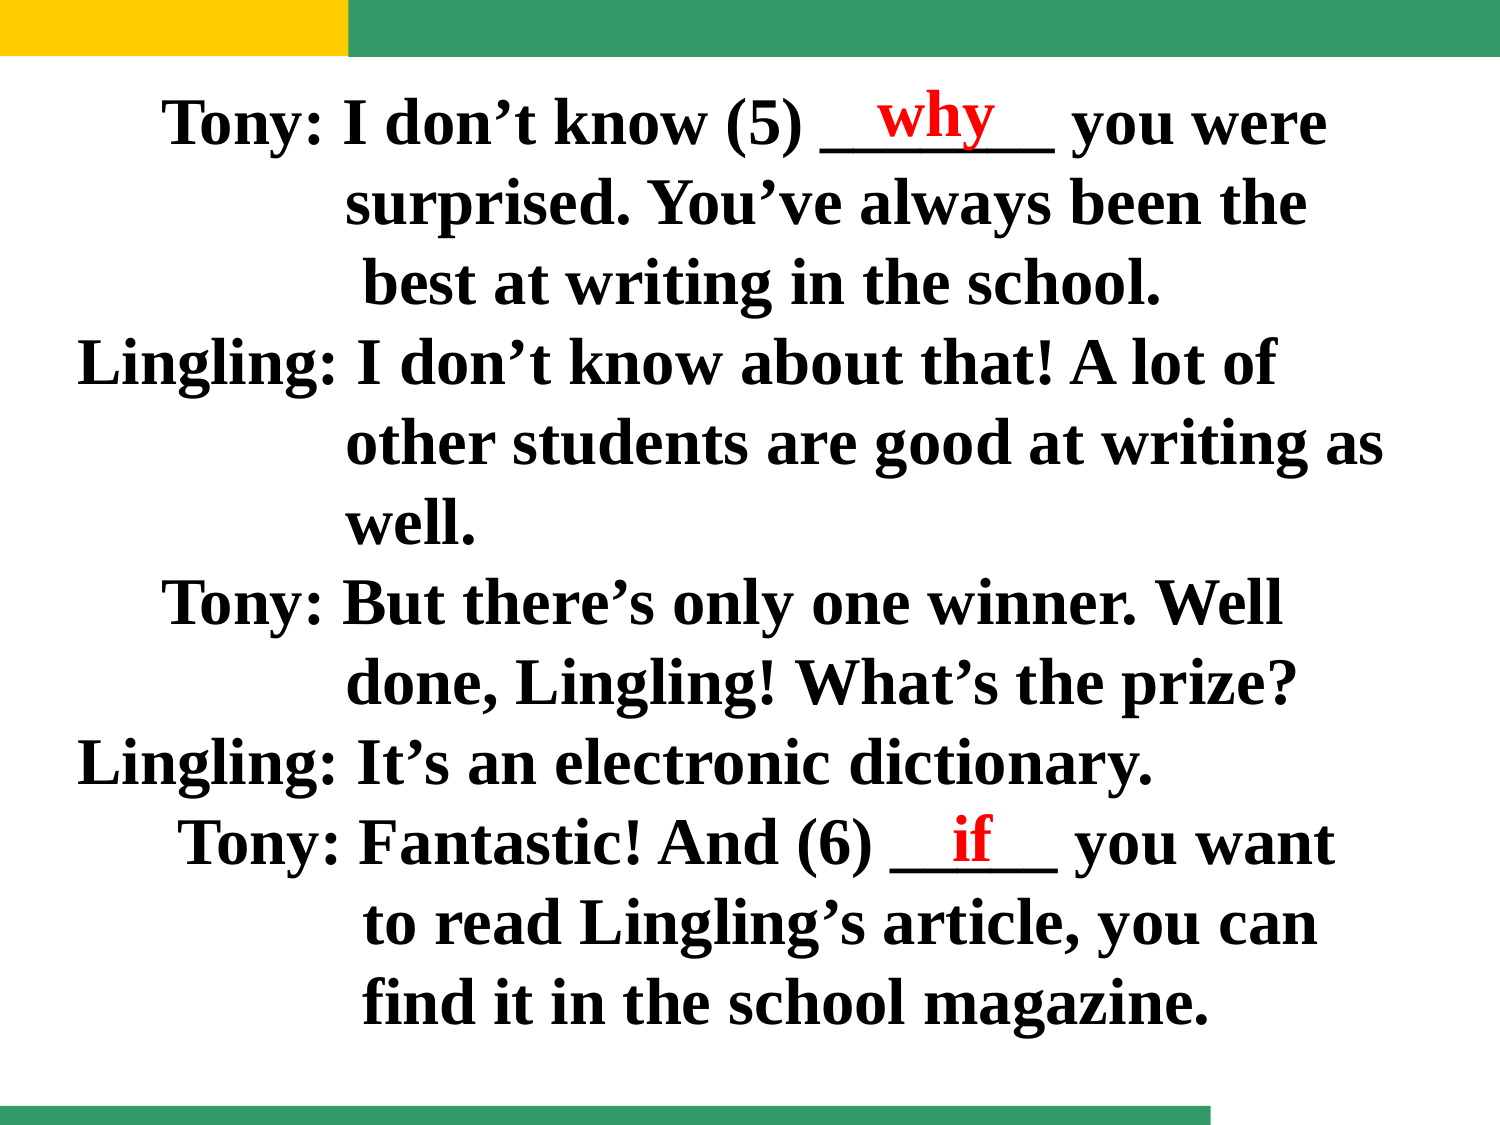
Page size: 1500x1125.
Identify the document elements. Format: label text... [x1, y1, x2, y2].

text_box why [862, 62, 1012, 158]
text_box Tony: I don’t know (5) _______ you were surprised. You’ve always been the best at writing in the school. Lingling: I don’t know about that! A lot of other students are good at writing as well. Tony: But there’s only one winner. Well done, Lingling! What’s the prize? Lingling: It’s an electronic dictionary. Tony: Fantastic! And (6) _____ you want to read Lingling’s article, you can find it in the school magazine. [62, 70, 1438, 1045]
text_box if [937, 787, 1009, 883]
